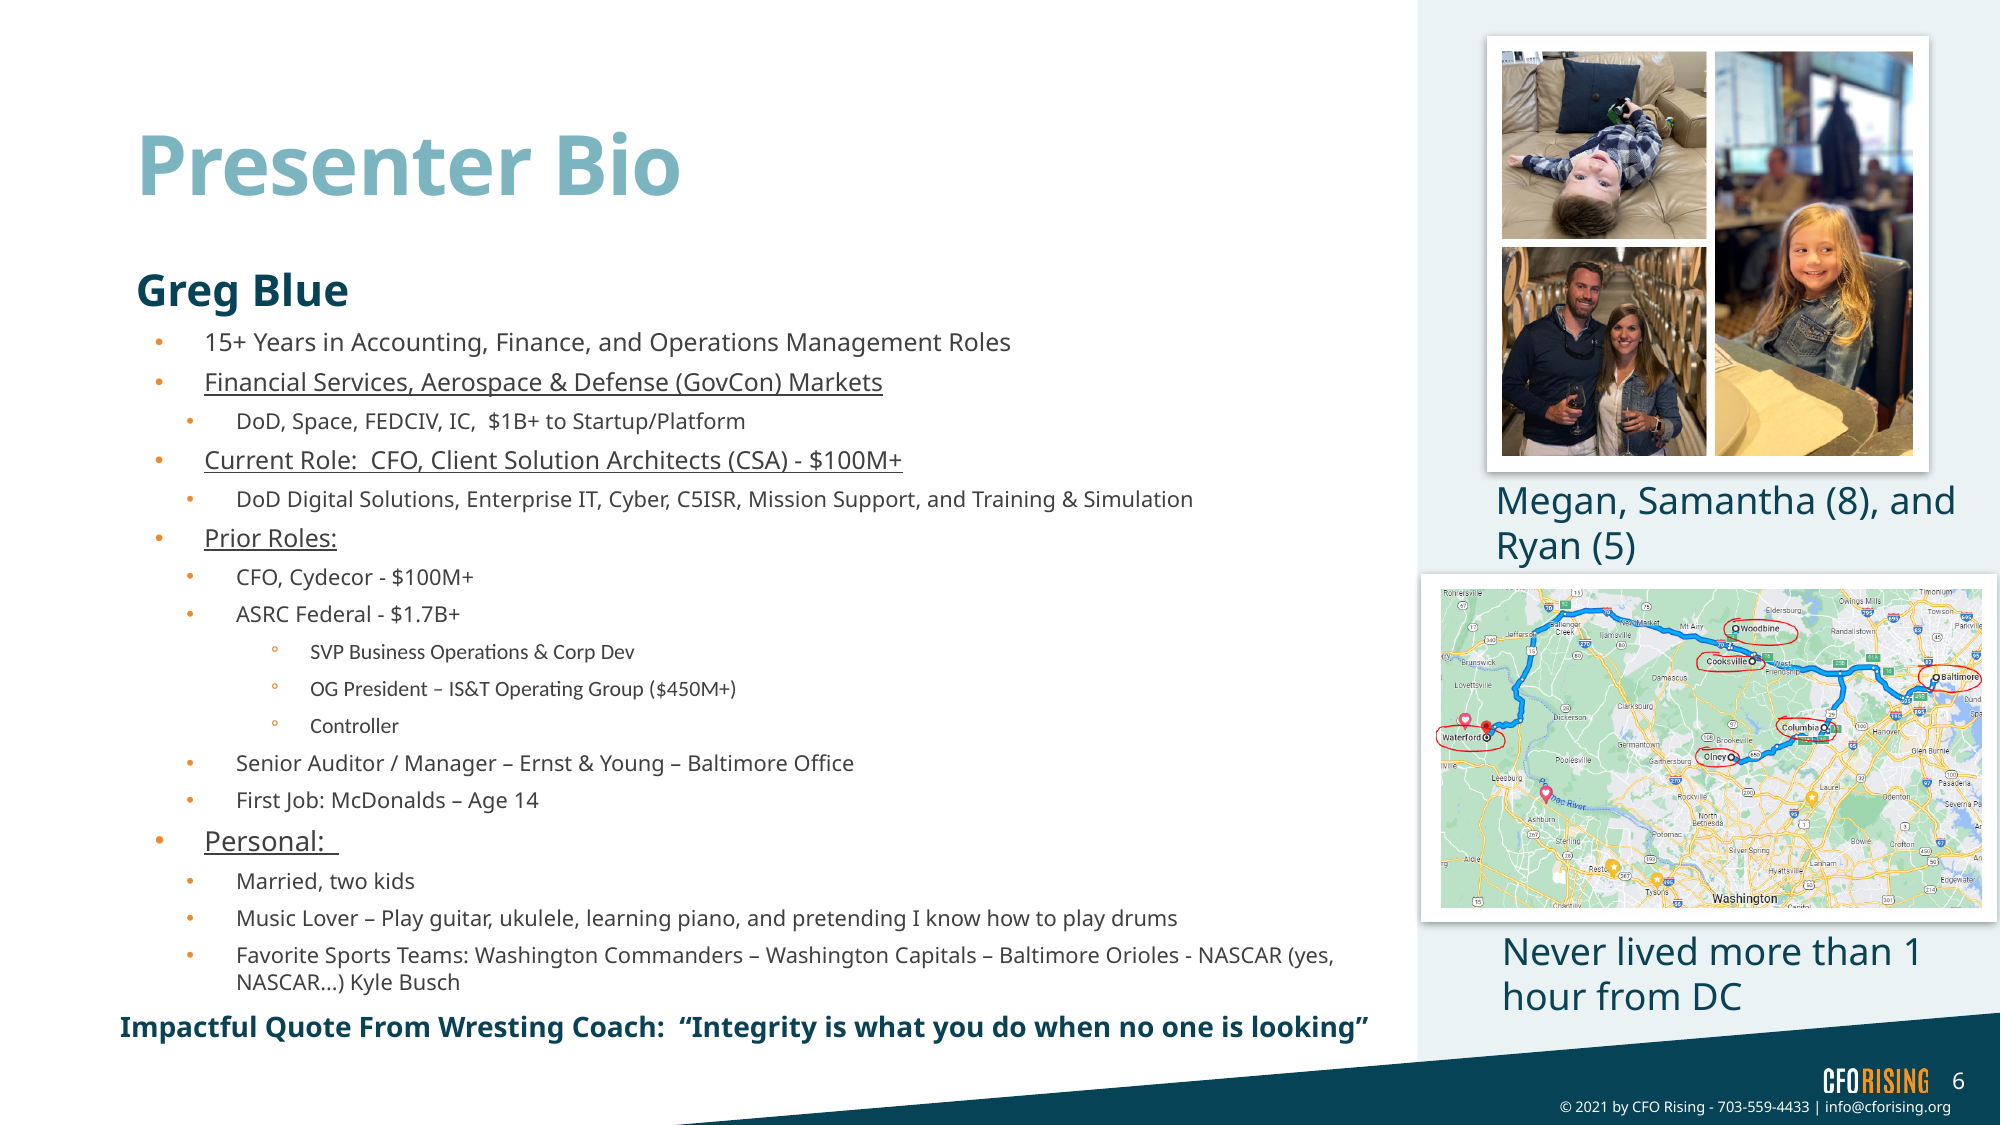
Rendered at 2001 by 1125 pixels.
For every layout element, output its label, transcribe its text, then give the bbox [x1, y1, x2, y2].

list Greg Blue 15+ Years in Accounting, Finance, and Operations Management Roles Financial Services, Aerospace & Defense (GovCon) Markets DoD, Space, FEDCIV, IC, $1B+ to Startup/Platform Current Role: CFO, Client Solution Architects (CSA) - $100M+ DoD Digital Solutions, Enterprise IT, Cyber, C5ISR, Mission Support, and Training & Simulation Prior Roles: CFO, Cydecor - $100M+ ASRC Federal - $1.7B+ SVP Business Operations & Corp Dev OG President – IS&T Operating Group ($450M+) Controller Senior Auditor / Manager – Ernst & Young – Baltimore Office First Job: McDonalds – Age 14 Personal: Married, two kids Music Lover – Play guitar, ukulele, learning piano, and pretending I know how to play drums Favorite Sports Teams: Washington Commanders – Washington Capitals – Baltimore Orioles - NASCAR (yes, NASCAR…) Kyle Busch [120, 260, 1389, 1002]
text_box Impactful Quote From Wresting Coach: “Integrity is what you do when no one is looking” [119, 1002, 1389, 1069]
text_box Never lived more than 1 hour from DC [1487, 920, 1995, 1026]
title Presenter Bio [120, 83, 1481, 220]
picture [1435, 588, 1983, 909]
slide_number 6 [1937, 1052, 2000, 1113]
text_box Megan, Samantha (8), and Ryan (5) [1480, 469, 1989, 571]
picture [1500, 49, 1915, 458]
